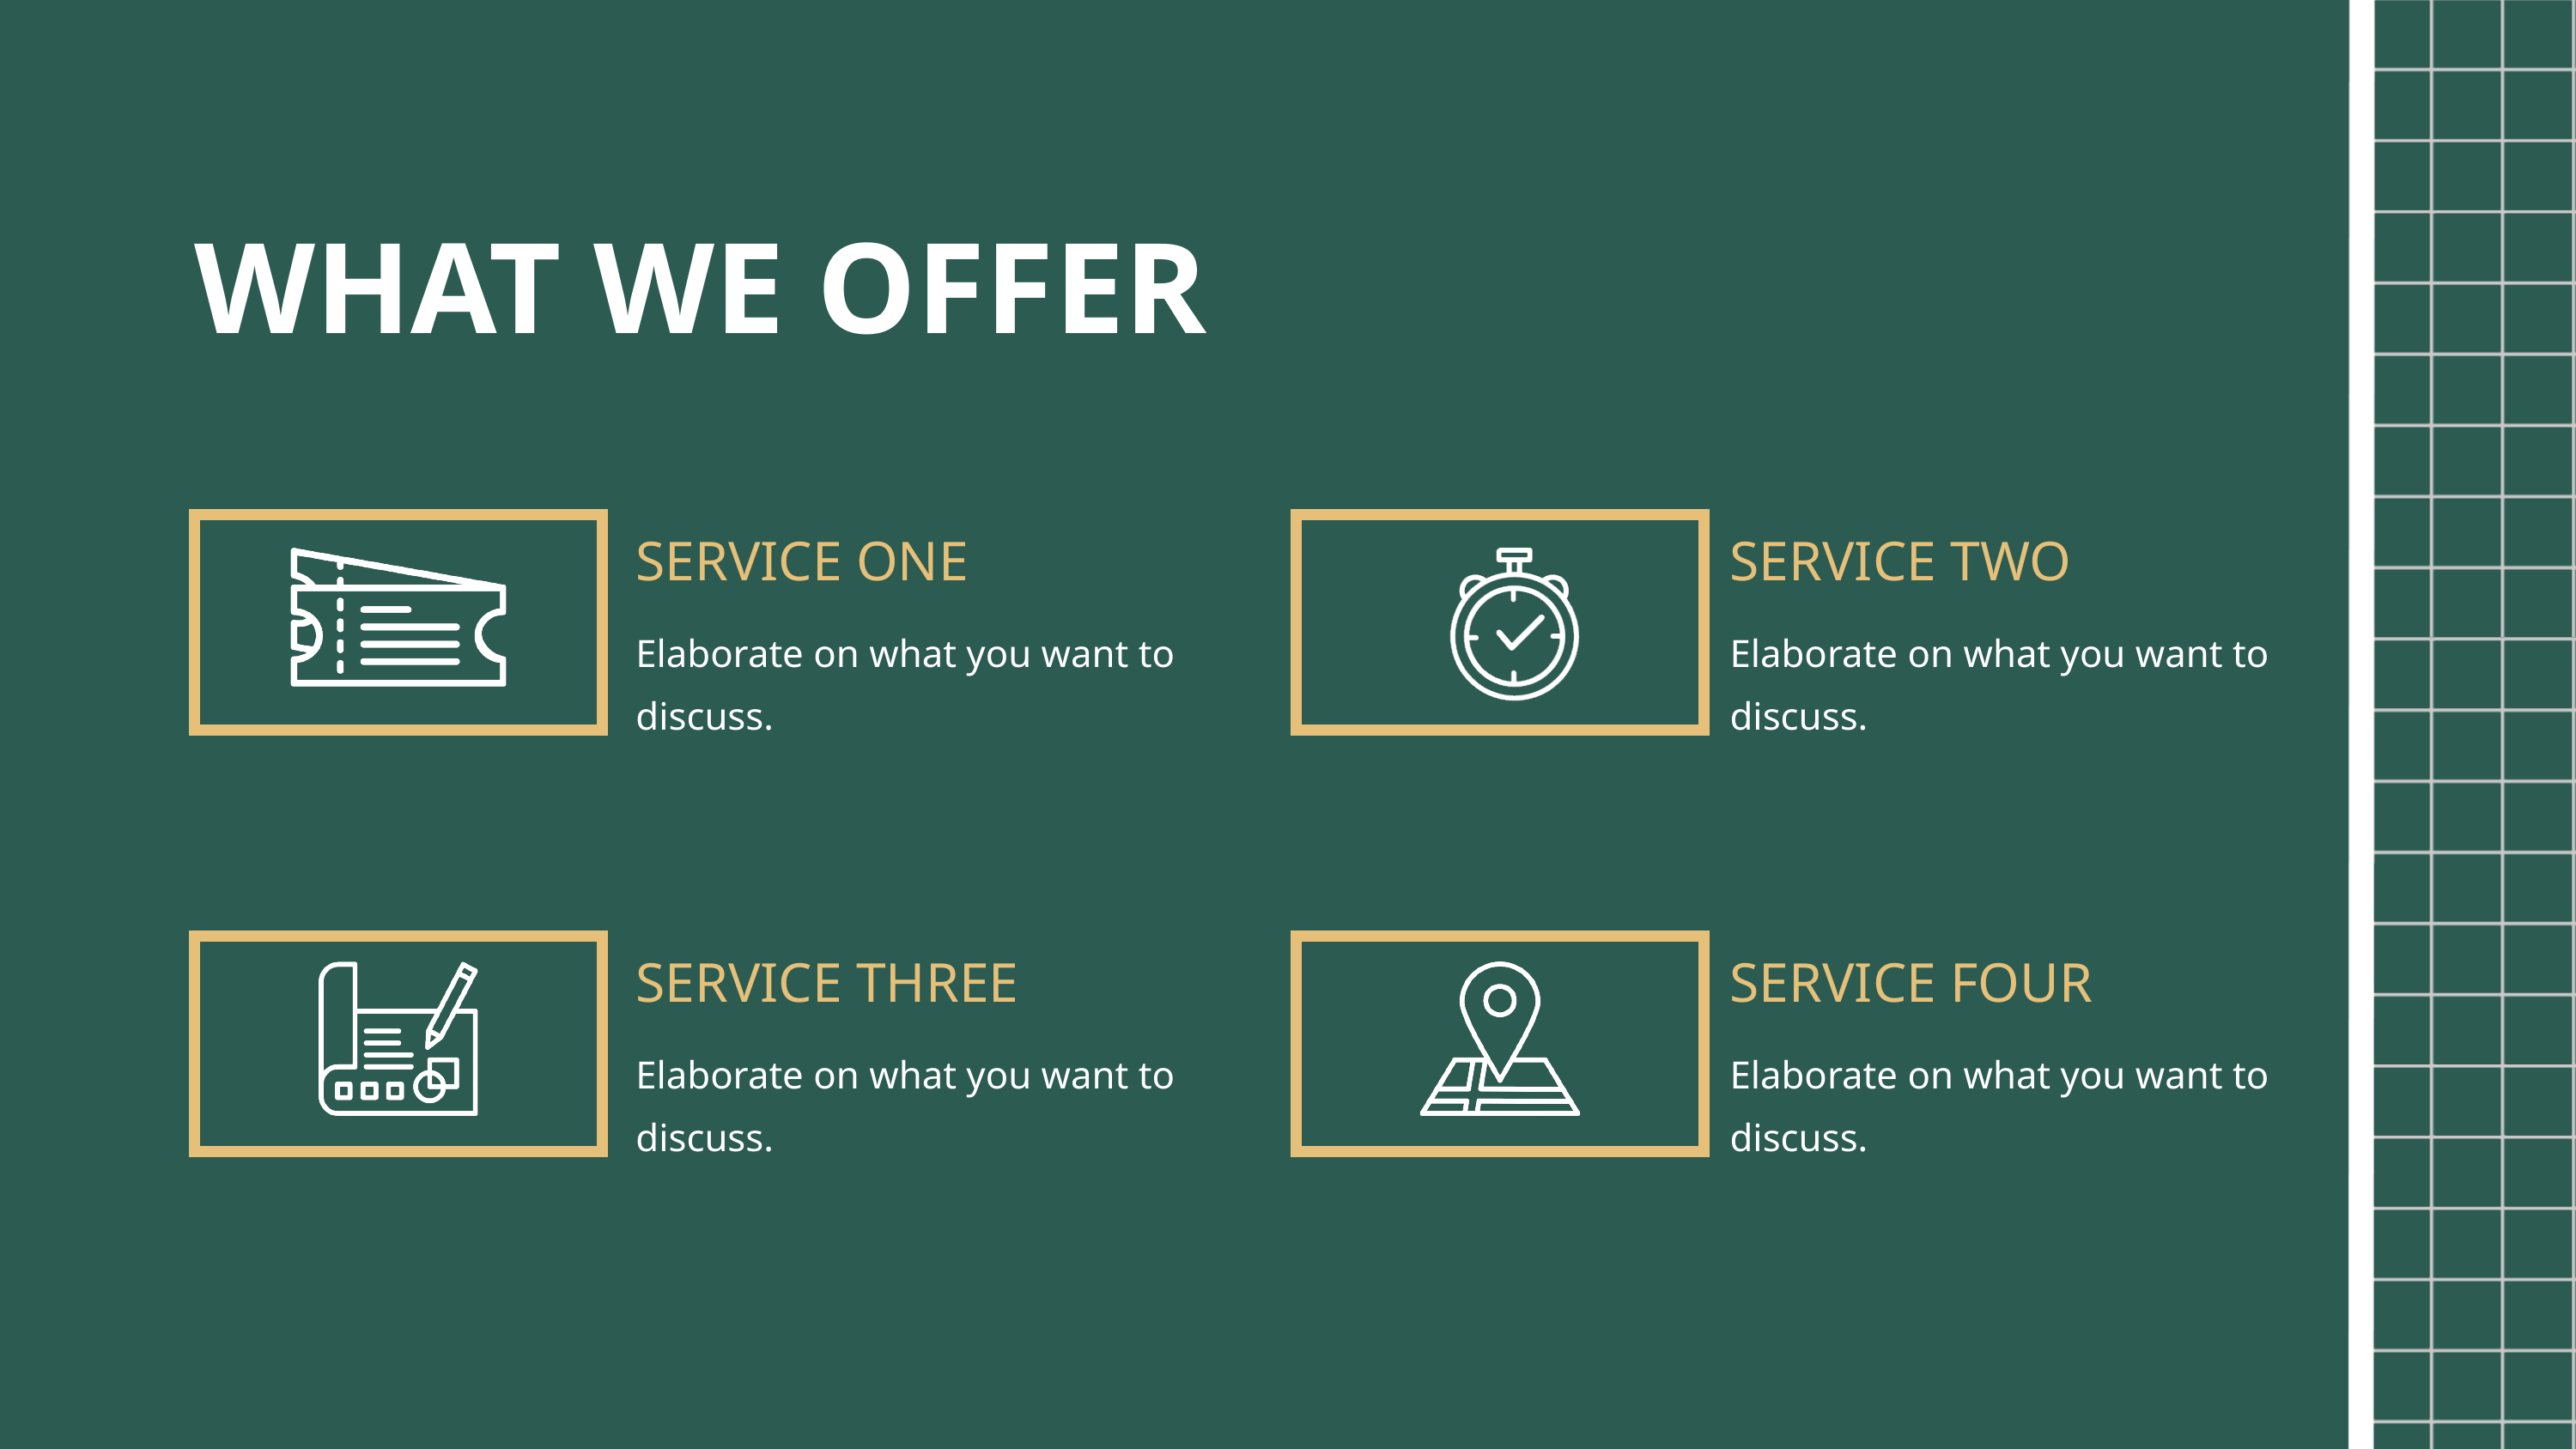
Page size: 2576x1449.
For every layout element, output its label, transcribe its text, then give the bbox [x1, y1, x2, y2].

picture [2348, 0, 2576, 1449]
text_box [1296, 915, 1704, 1152]
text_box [194, 494, 603, 731]
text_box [1296, 494, 1704, 731]
text_box SERVICE FOUR [1729, 936, 2299, 1014]
picture [1445, 547, 1581, 706]
text_box WHAT WE OFFER [194, 198, 1480, 359]
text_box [194, 915, 603, 1152]
text_box SERVICE THREE [635, 936, 1182, 1014]
text_box Elaborate on what you want to discuss. [1729, 611, 2275, 738]
text_box Elaborate on what you want to discuss. [635, 1033, 1197, 1160]
text_box SERVICE ONE [635, 514, 1182, 592]
text_box Elaborate on what you want to discuss. [635, 611, 1182, 738]
text_box SERVICE TWO [1729, 514, 2299, 592]
text_box Elaborate on what you want to discuss. [1729, 1033, 2291, 1160]
